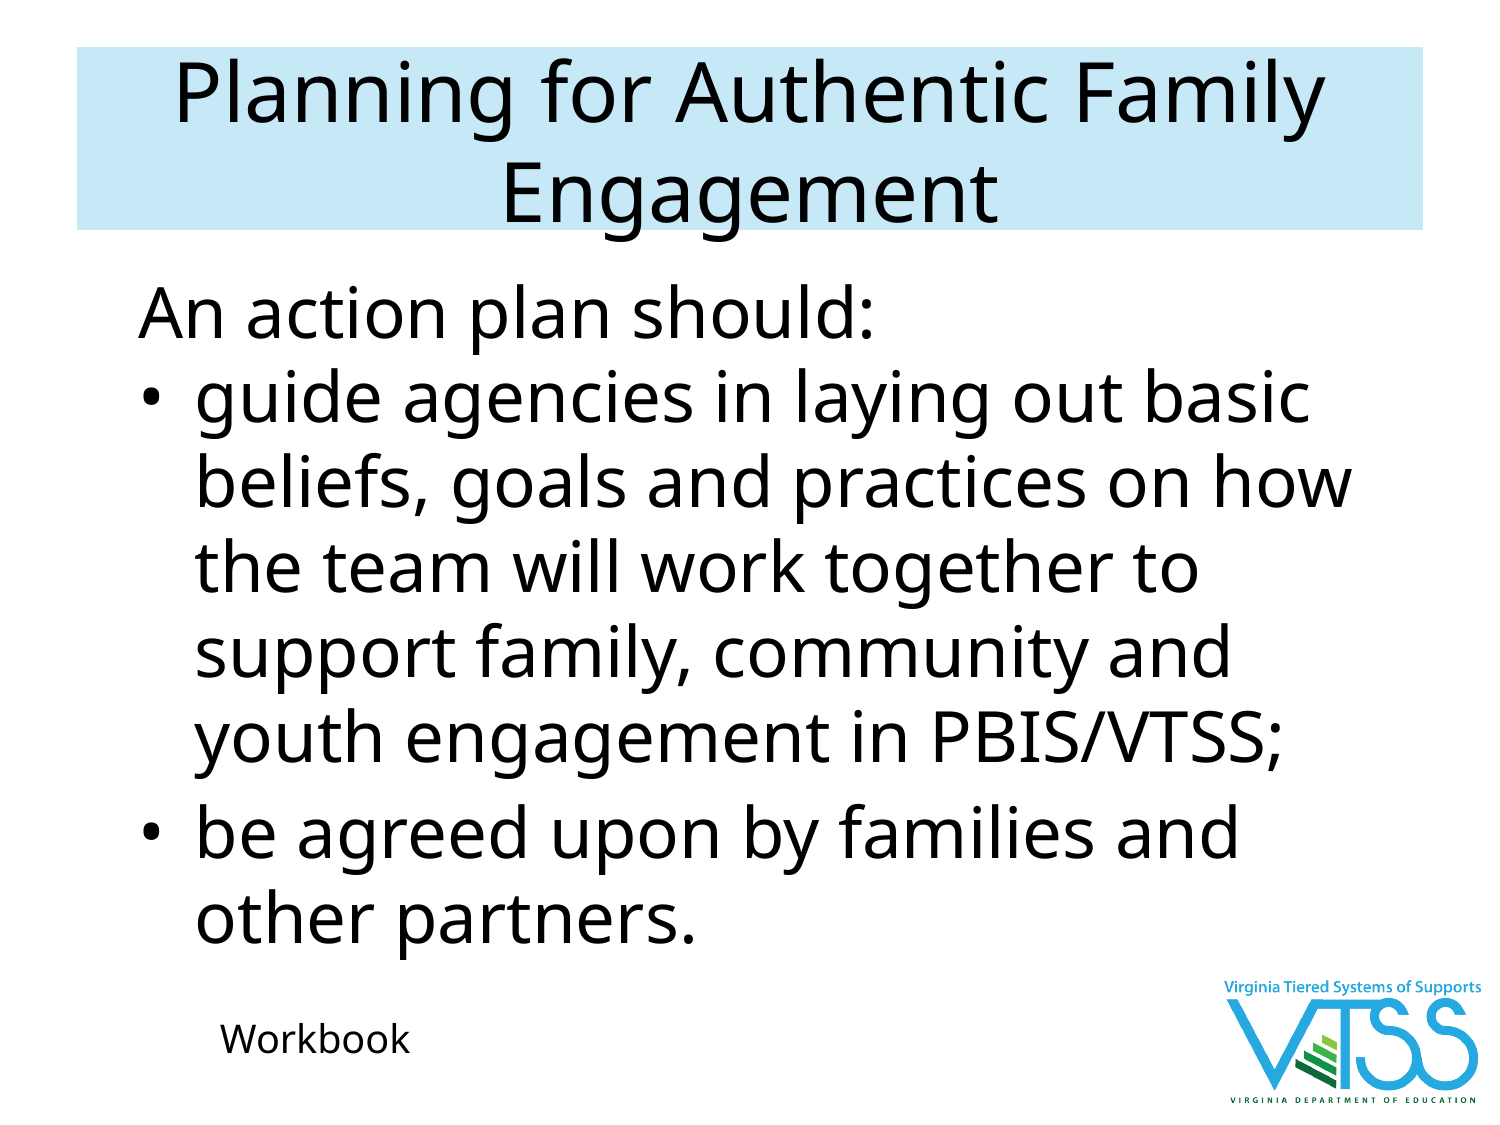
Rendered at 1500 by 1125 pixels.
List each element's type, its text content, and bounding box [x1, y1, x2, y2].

text_box Workbook [204, 998, 578, 1117]
title Planning for Authentic Family Engagement [75, 45, 1425, 233]
list An action plan should: guide agencies in laying out basic beliefs, goals and practices on how the team will work together to support family, community and youth engagement in PBIS/VTSS; be agreed upon by families and other partners. [123, 259, 1425, 907]
picture [1224, 980, 1481, 1103]
